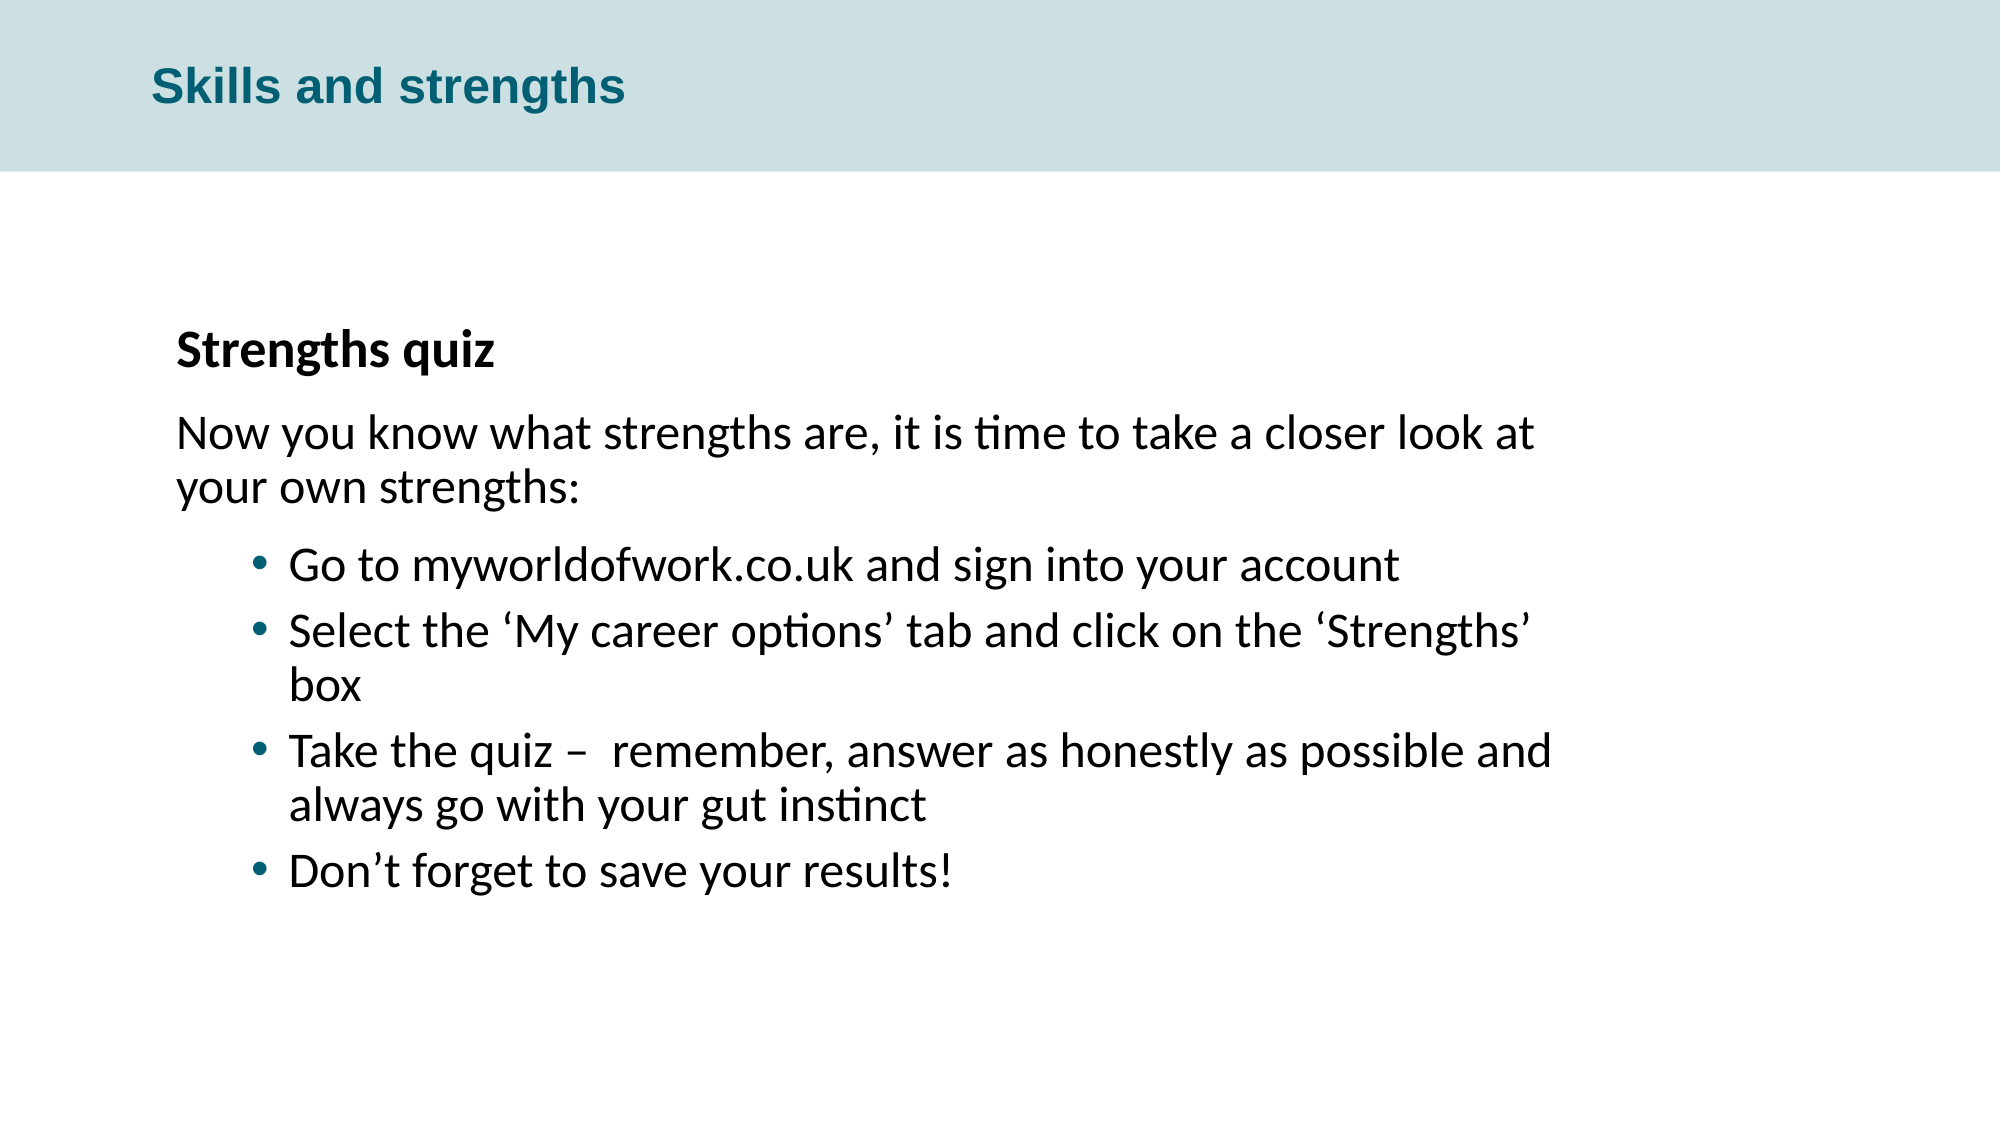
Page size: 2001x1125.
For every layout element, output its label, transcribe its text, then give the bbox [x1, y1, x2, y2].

text_box [0, 0, 2000, 173]
title Strengths quiz [161, 312, 752, 398]
text_box Now you know what strengths are, it is time to take a closer look at your own strengths: Go to myworldofwork.co.uk and sign into your account Select the ‘My career options’ tab and click on the ‘Strengths’ box Take the quiz – remember, answer as honestly as possible and always go with your gut instinct Don’t forget to save your results! [161, 398, 1576, 1059]
text_box Skills and strengths [136, 46, 1864, 122]
